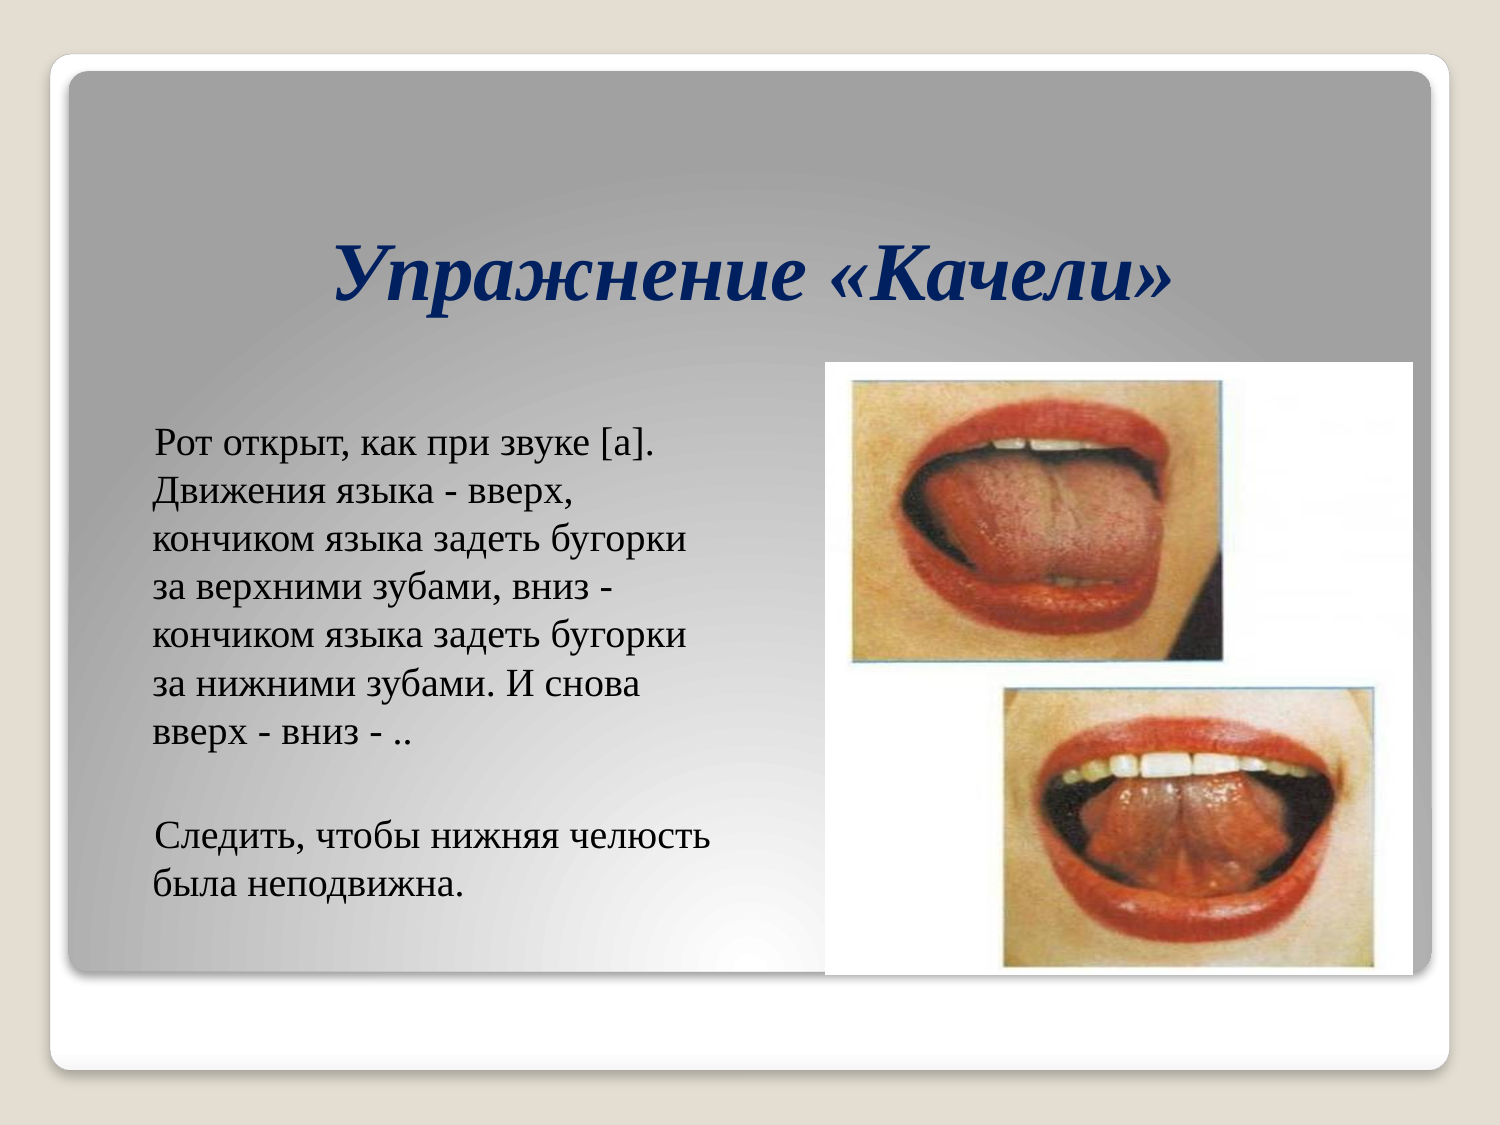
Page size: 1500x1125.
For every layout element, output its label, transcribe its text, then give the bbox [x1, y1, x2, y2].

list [824, 362, 1413, 976]
title Упражнение «Качели» [82, 75, 1425, 325]
list Рот открыт, как при звуке [а]. Движения языка - вверх, кончиком языка задеть бугорки за верхними зубами, вниз - кончиком языка задеть бугорки за нижними зубами. И снова вверх - вниз - .. Следить, чтобы нижняя челюсть была неподвижна. [84, 399, 730, 925]
